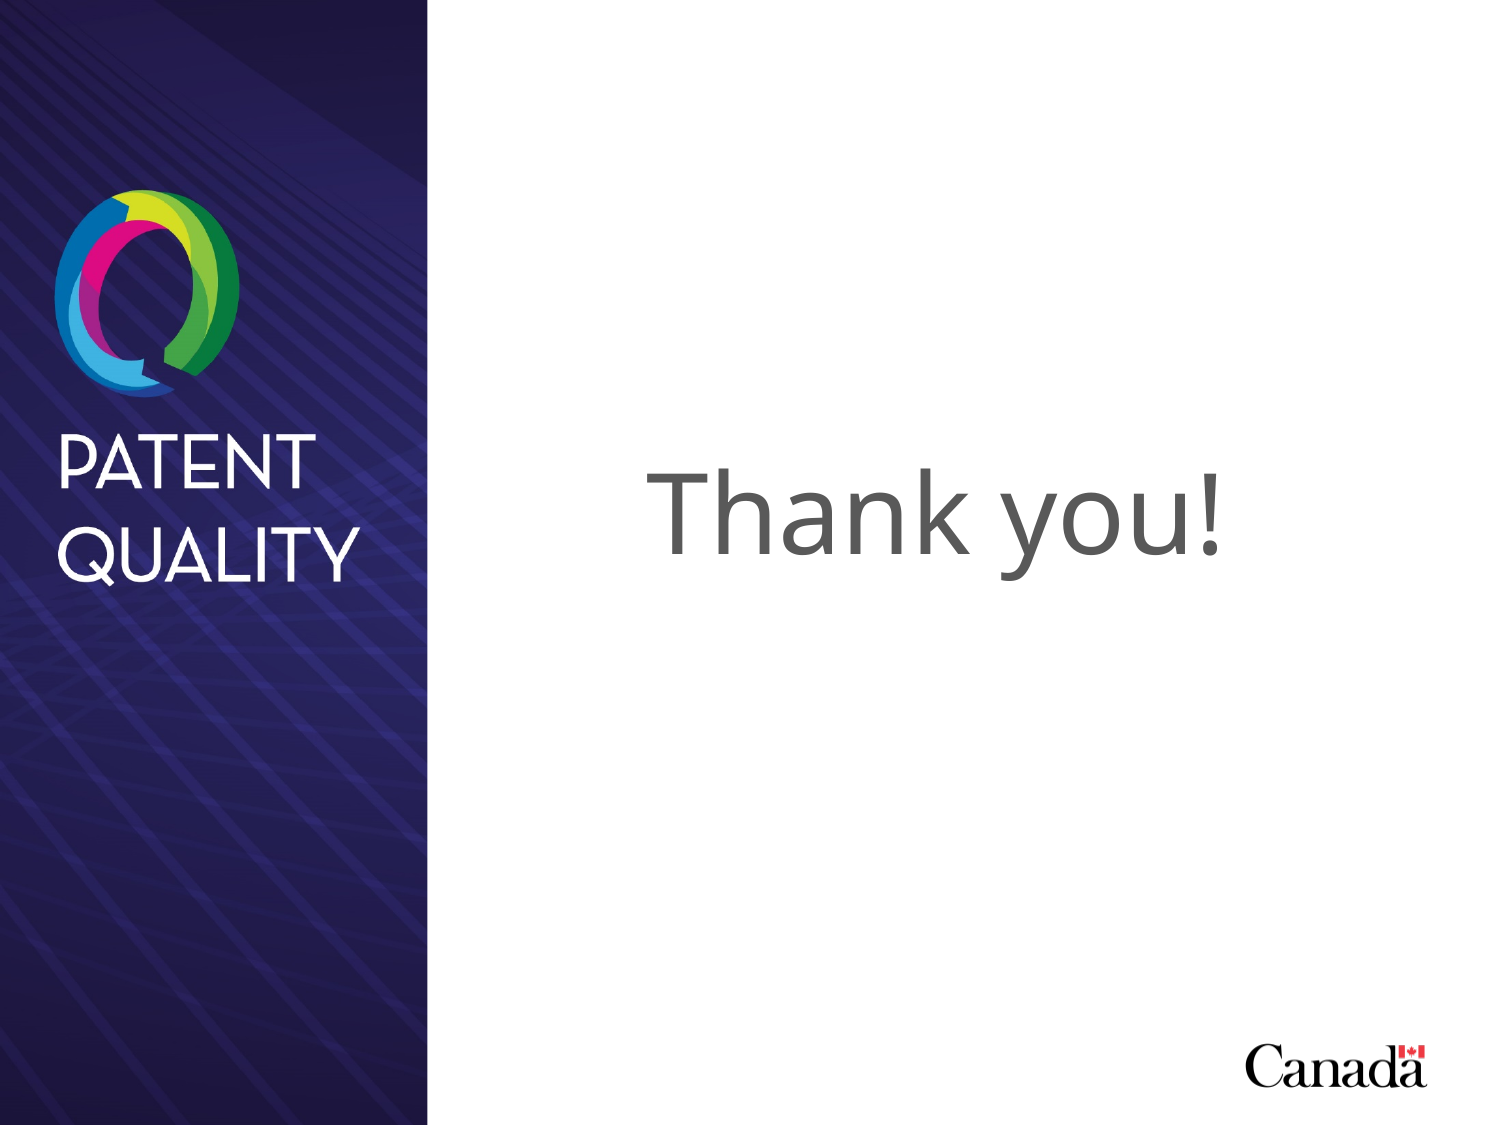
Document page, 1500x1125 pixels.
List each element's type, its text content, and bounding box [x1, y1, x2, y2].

text_box Thank you! [631, 434, 1276, 589]
picture [0, 0, 428, 1125]
picture [1234, 1032, 1431, 1094]
